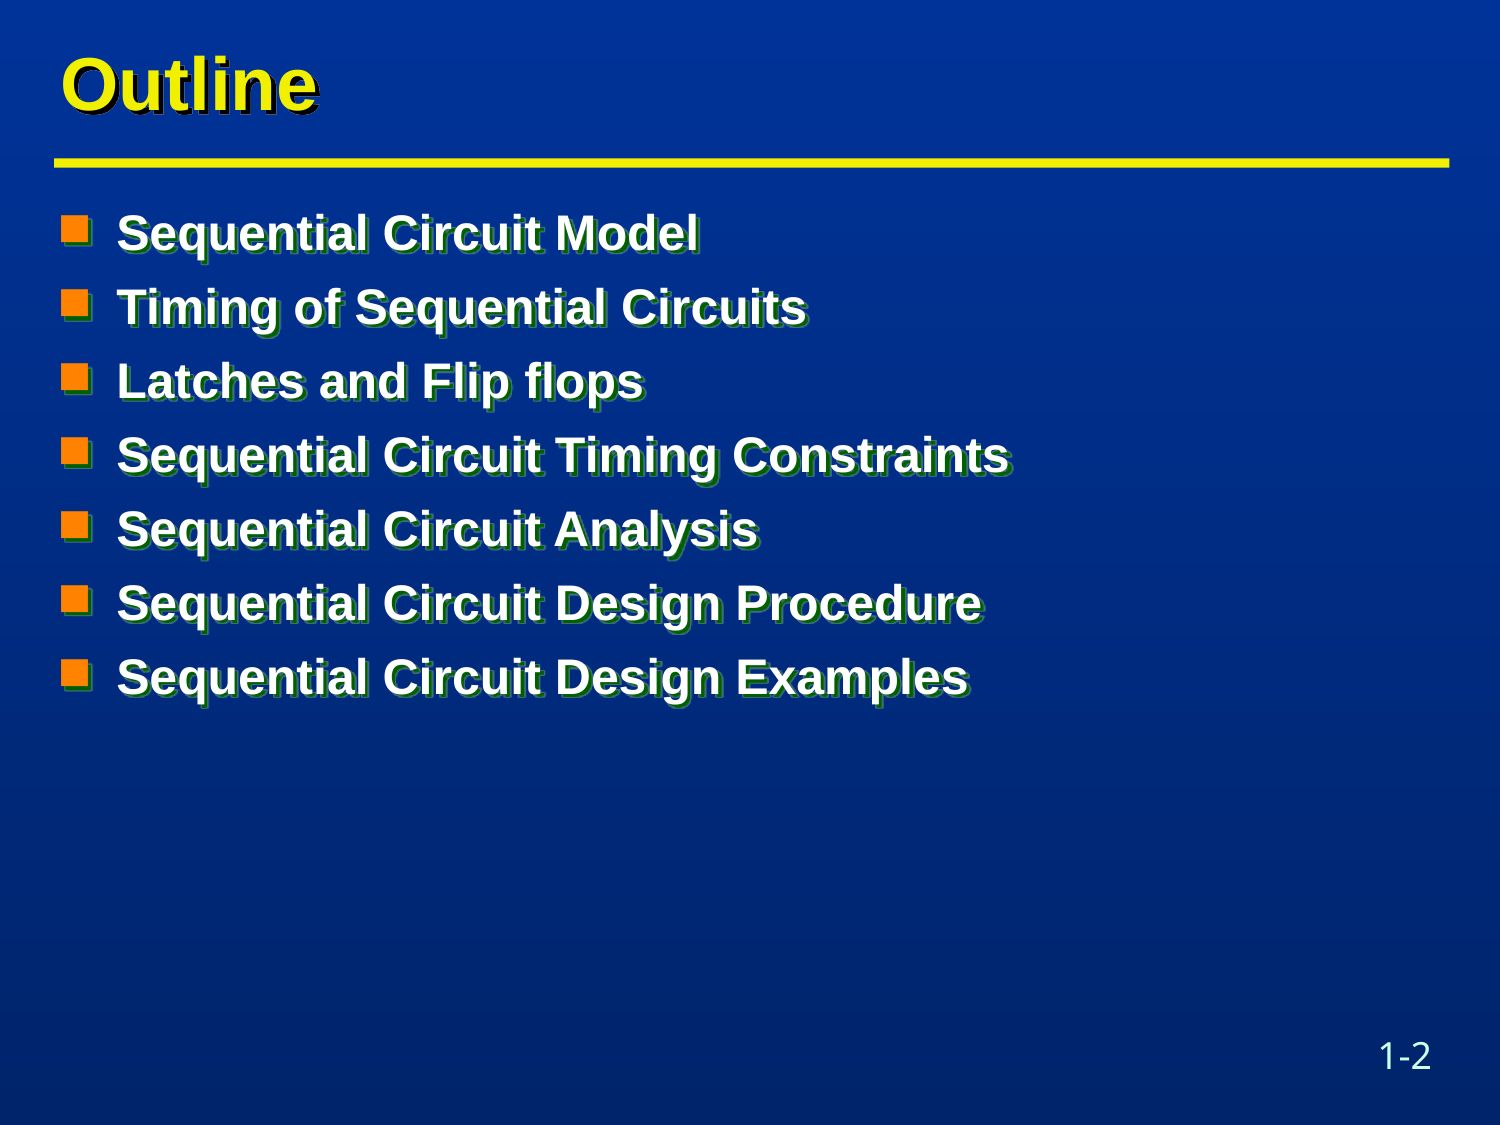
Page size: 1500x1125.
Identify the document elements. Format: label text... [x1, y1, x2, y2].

list Sequential Circuit Model Timing of Sequential Circuits Latches and Flip flops Sequential Circuit Timing Constraints Sequential Circuit Analysis Sequential Circuit Design Procedure Sequential Circuit Design Examples [49, 199, 1449, 1079]
title Outline [46, 33, 1455, 139]
